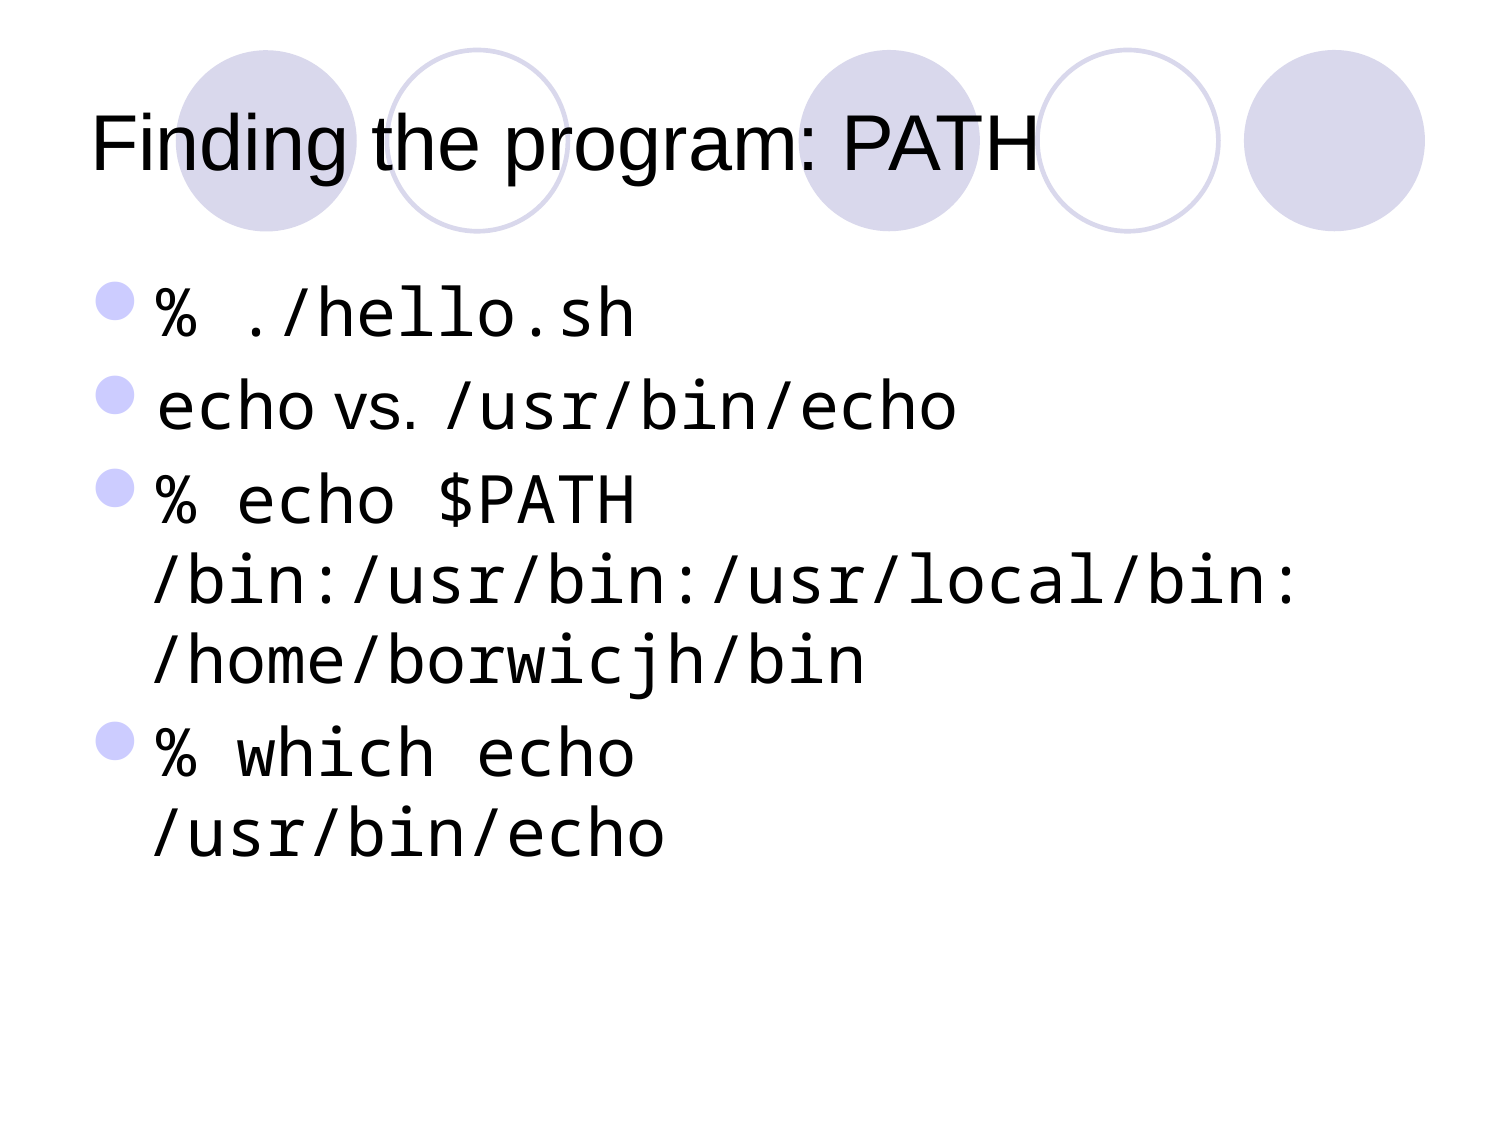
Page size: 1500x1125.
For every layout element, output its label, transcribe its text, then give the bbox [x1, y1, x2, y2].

title Finding the program: PATH [74, 44, 1426, 233]
list % ./hello.sh echo vs. /usr/bin/echo % echo $PATH /bin:/usr/bin:/usr/local/bin: /home/borwicjh/bin % which echo /usr/bin/echo [74, 262, 1426, 1006]
